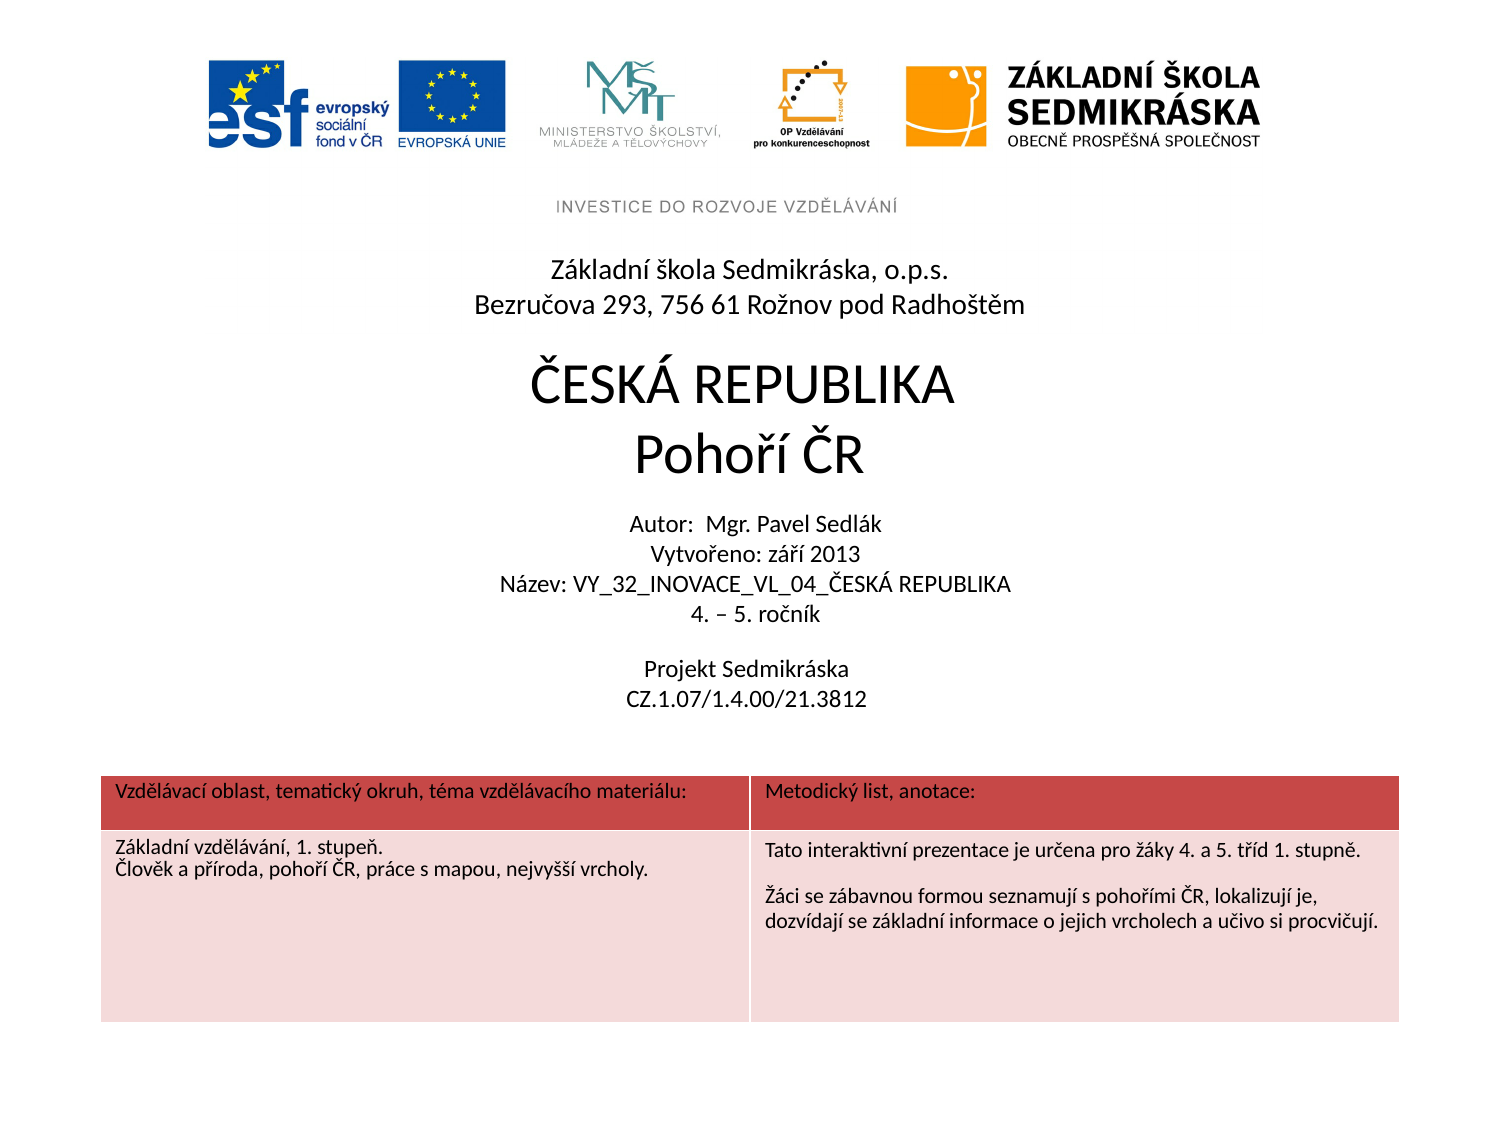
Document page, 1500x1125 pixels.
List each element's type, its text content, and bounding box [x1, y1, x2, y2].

text_box ČESKÁ REPUBLIKA Pohoří ČR [395, 346, 1105, 493]
text_box Autor: Mgr. Pavel Sedlák Vytvořeno: září 2013 Název: VY_32_INOVACE_VL_04_ČESKÁ REPUBLIKA 4. – 5. ročník [277, 500, 1235, 635]
table_header Vzdělávací oblast, tematický okruh, téma vzdělávacího materiálu: [101, 776, 749, 830]
picture [194, 54, 1276, 339]
table_header Metodický list, anotace: [751, 776, 1399, 830]
text_box Projekt Sedmikráska CZ.1.07/1.4.00/21.3812 [371, 645, 1122, 720]
table_cell Základní vzdělávání, 1. stupeň. Člověk a příroda, pohoří ČR, práce s mapou, nejvyšší vrcholy. [101, 831, 749, 1022]
table_cell Tato interaktivní prezentace je určena pro žáky 4. a 5. tříd 1. stupně. Žáci se zábavnou formou seznamují s pohořími ČR, lokalizují je, dozvídají se základní informace o jejich vrcholech a učivo si procvičují. [751, 831, 1399, 1022]
